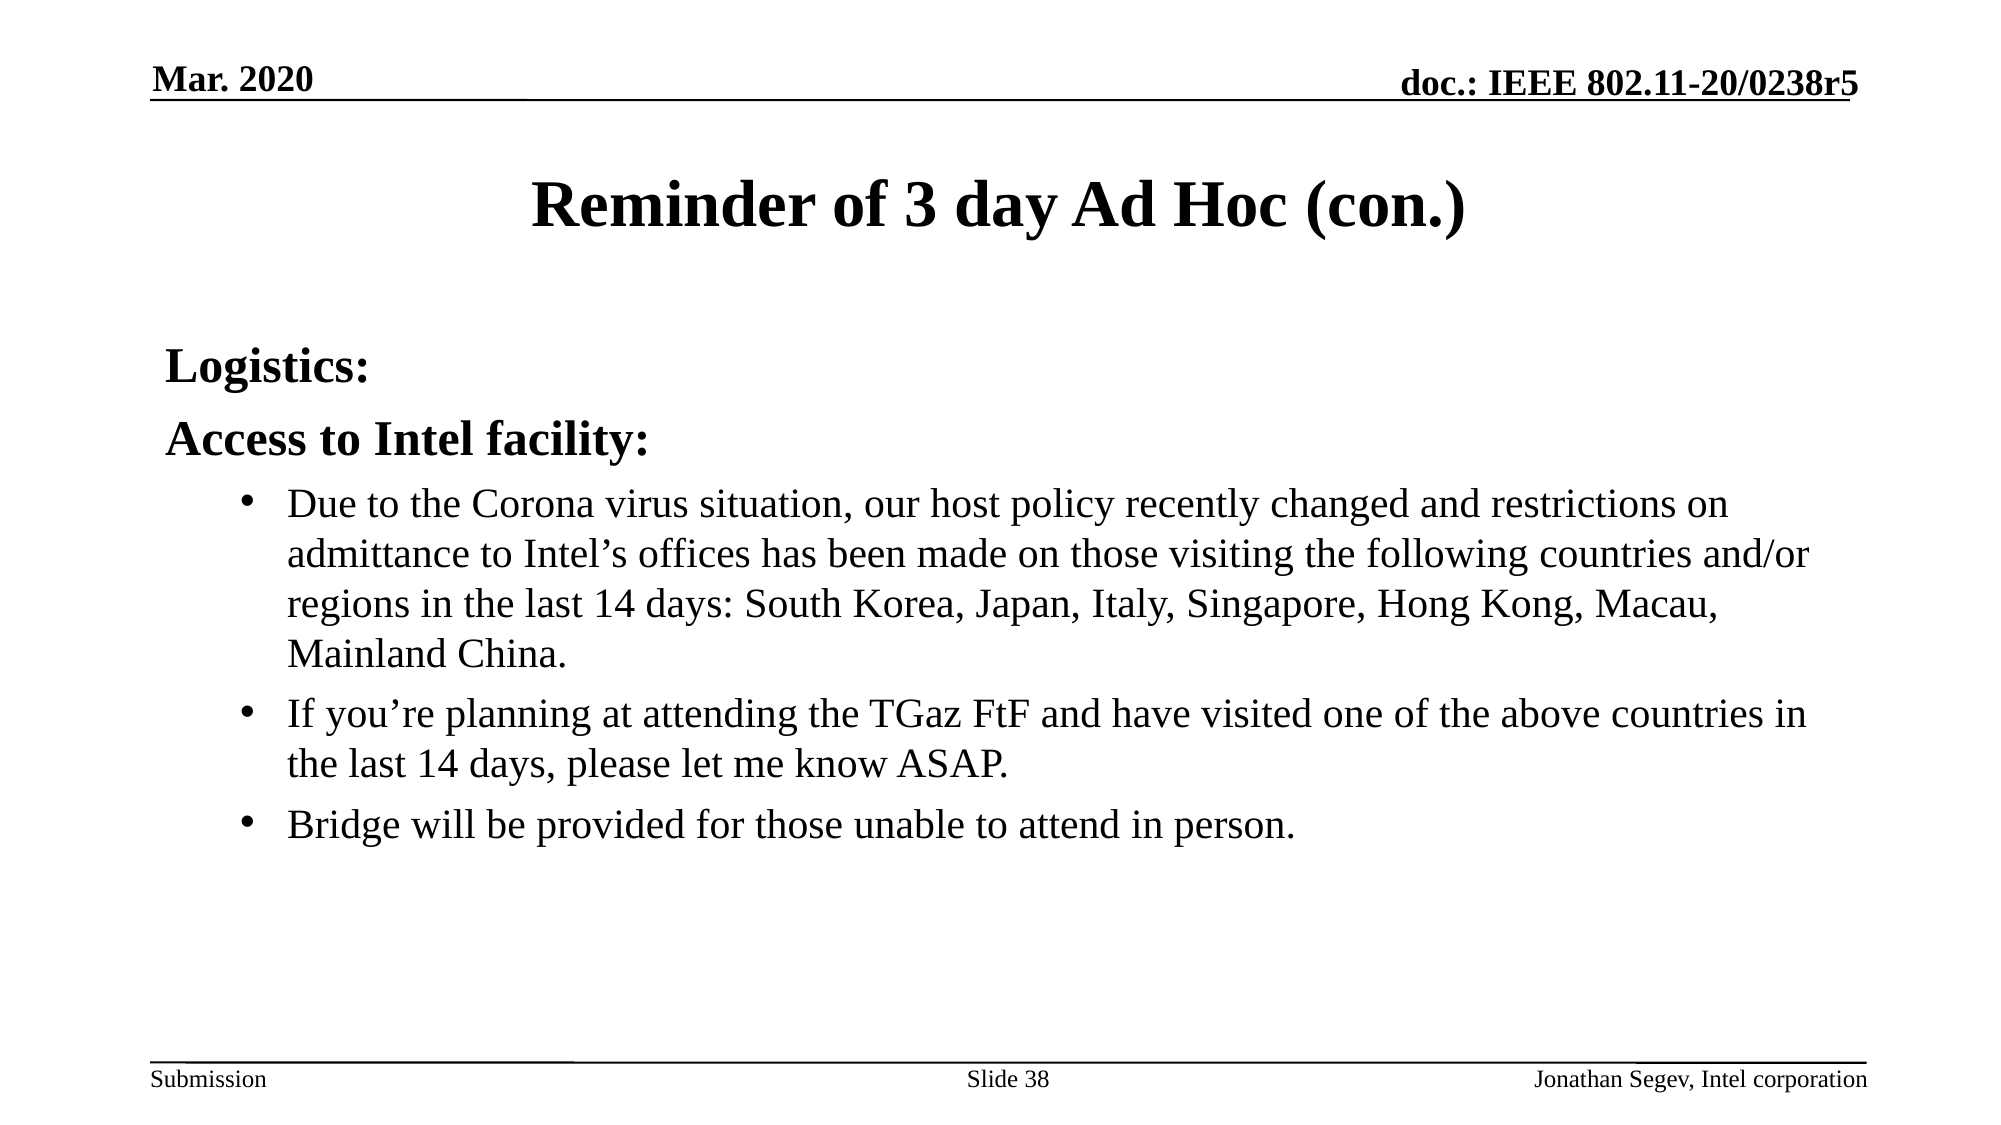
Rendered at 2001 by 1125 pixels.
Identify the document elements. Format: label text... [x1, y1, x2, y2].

slide_number Slide 38 [950, 1061, 1067, 1123]
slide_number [152, 54, 563, 100]
list Logistics: Access to Intel facility: Due to the Corona virus situation, our host policy recently changed and restrictions on admittance to Intel’s offices has been made on those visiting the following countries and/or regions in the last 14 days: South Korea, Japan, Italy, Singapore, Hong Kong, Macau, Mainland China. If you’re planning at attending the TGaz FtF and have visited one of the above countries in the last 14 days, please let me know ASAP. Bridge will be provided for those unable to attend in person. [149, 324, 1850, 1000]
footer Jonathan Segev, Intel corporation [1171, 1061, 1869, 1093]
title Reminder of 3 day Ad Hoc (con.) [149, 112, 1850, 288]
